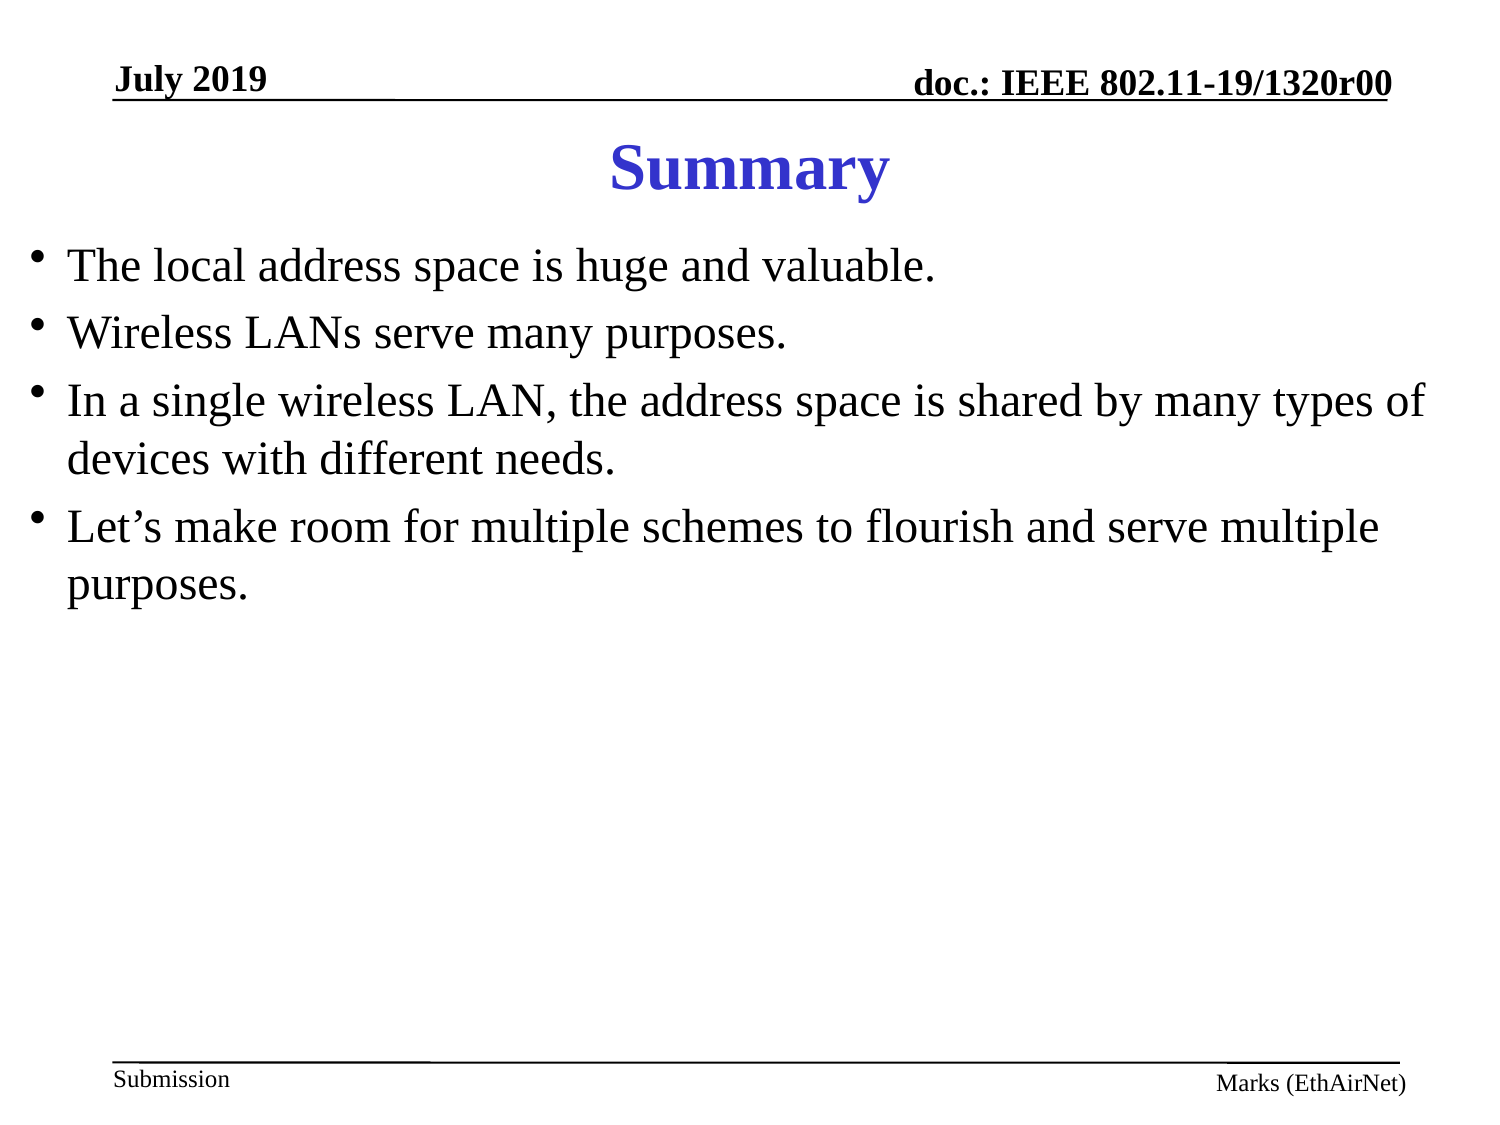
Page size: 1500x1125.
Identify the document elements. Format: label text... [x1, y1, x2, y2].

title Summary [24, 111, 1476, 213]
list The local address space is huge and valuable. Wireless LANs serve many purposes. In a single wireless LAN, the address space is shared by many types of devices with different needs. Let’s make room for multiple schemes to flourish and serve multiple purposes. [21, 224, 1479, 1050]
